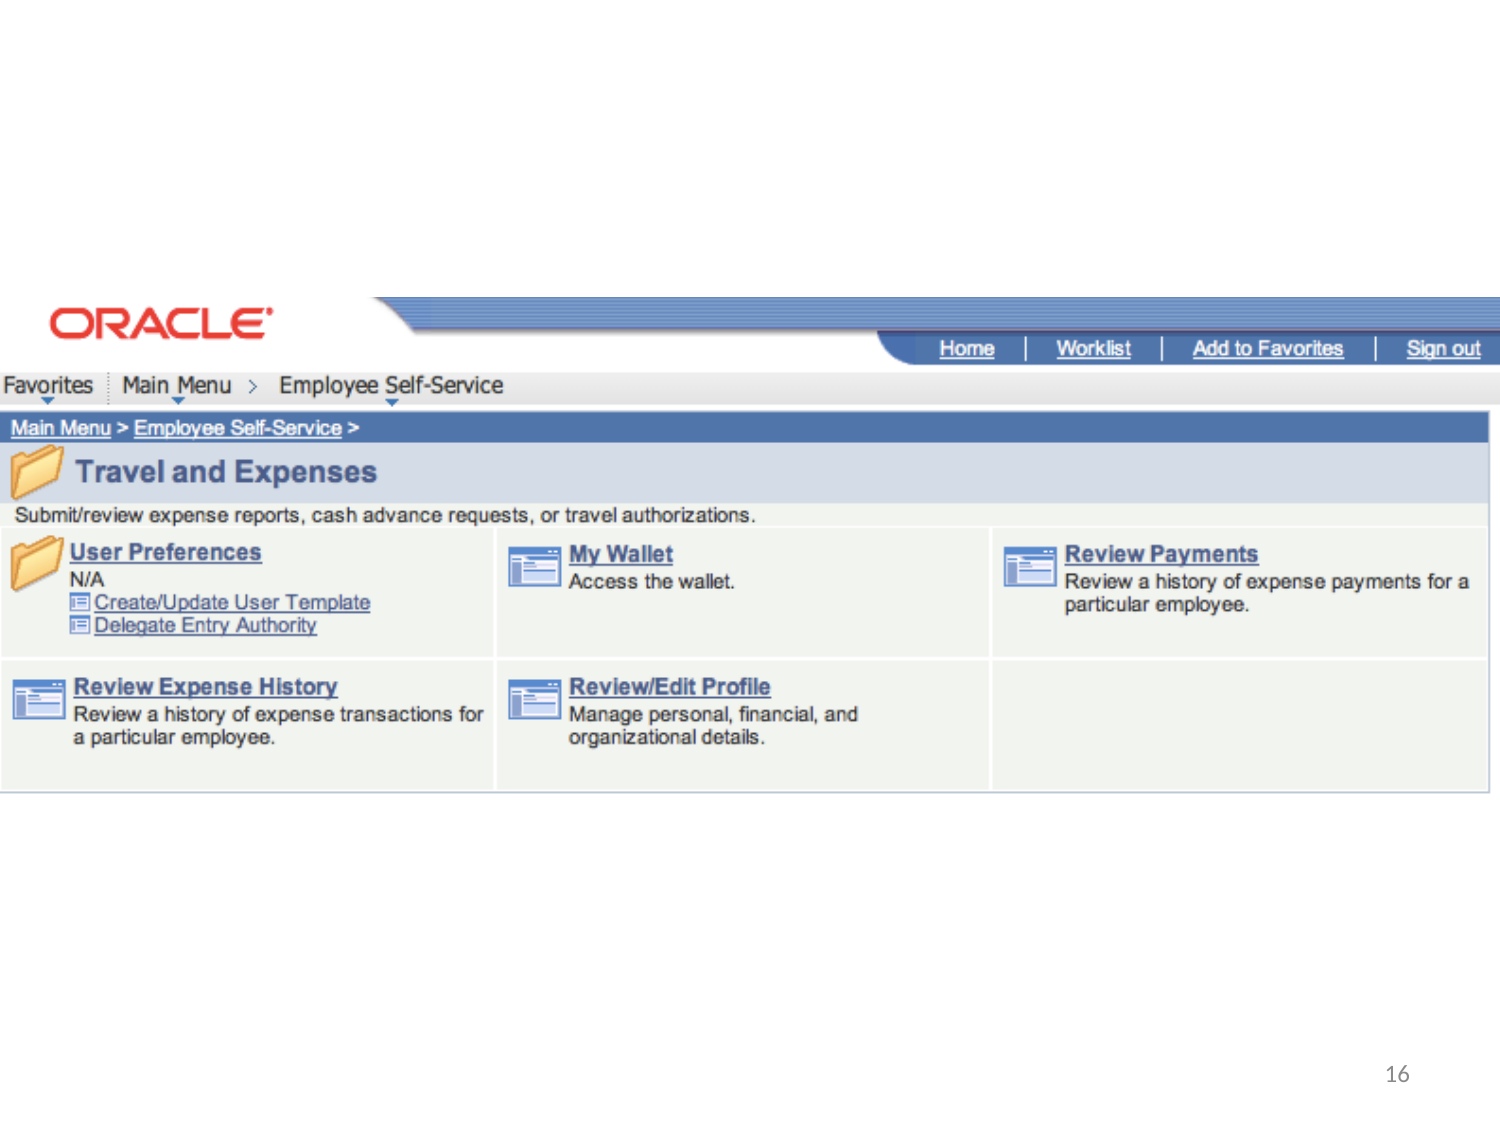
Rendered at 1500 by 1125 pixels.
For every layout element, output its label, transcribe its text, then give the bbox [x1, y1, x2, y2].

picture [0, 297, 1500, 826]
slide_number 16 [1074, 1042, 1425, 1103]
